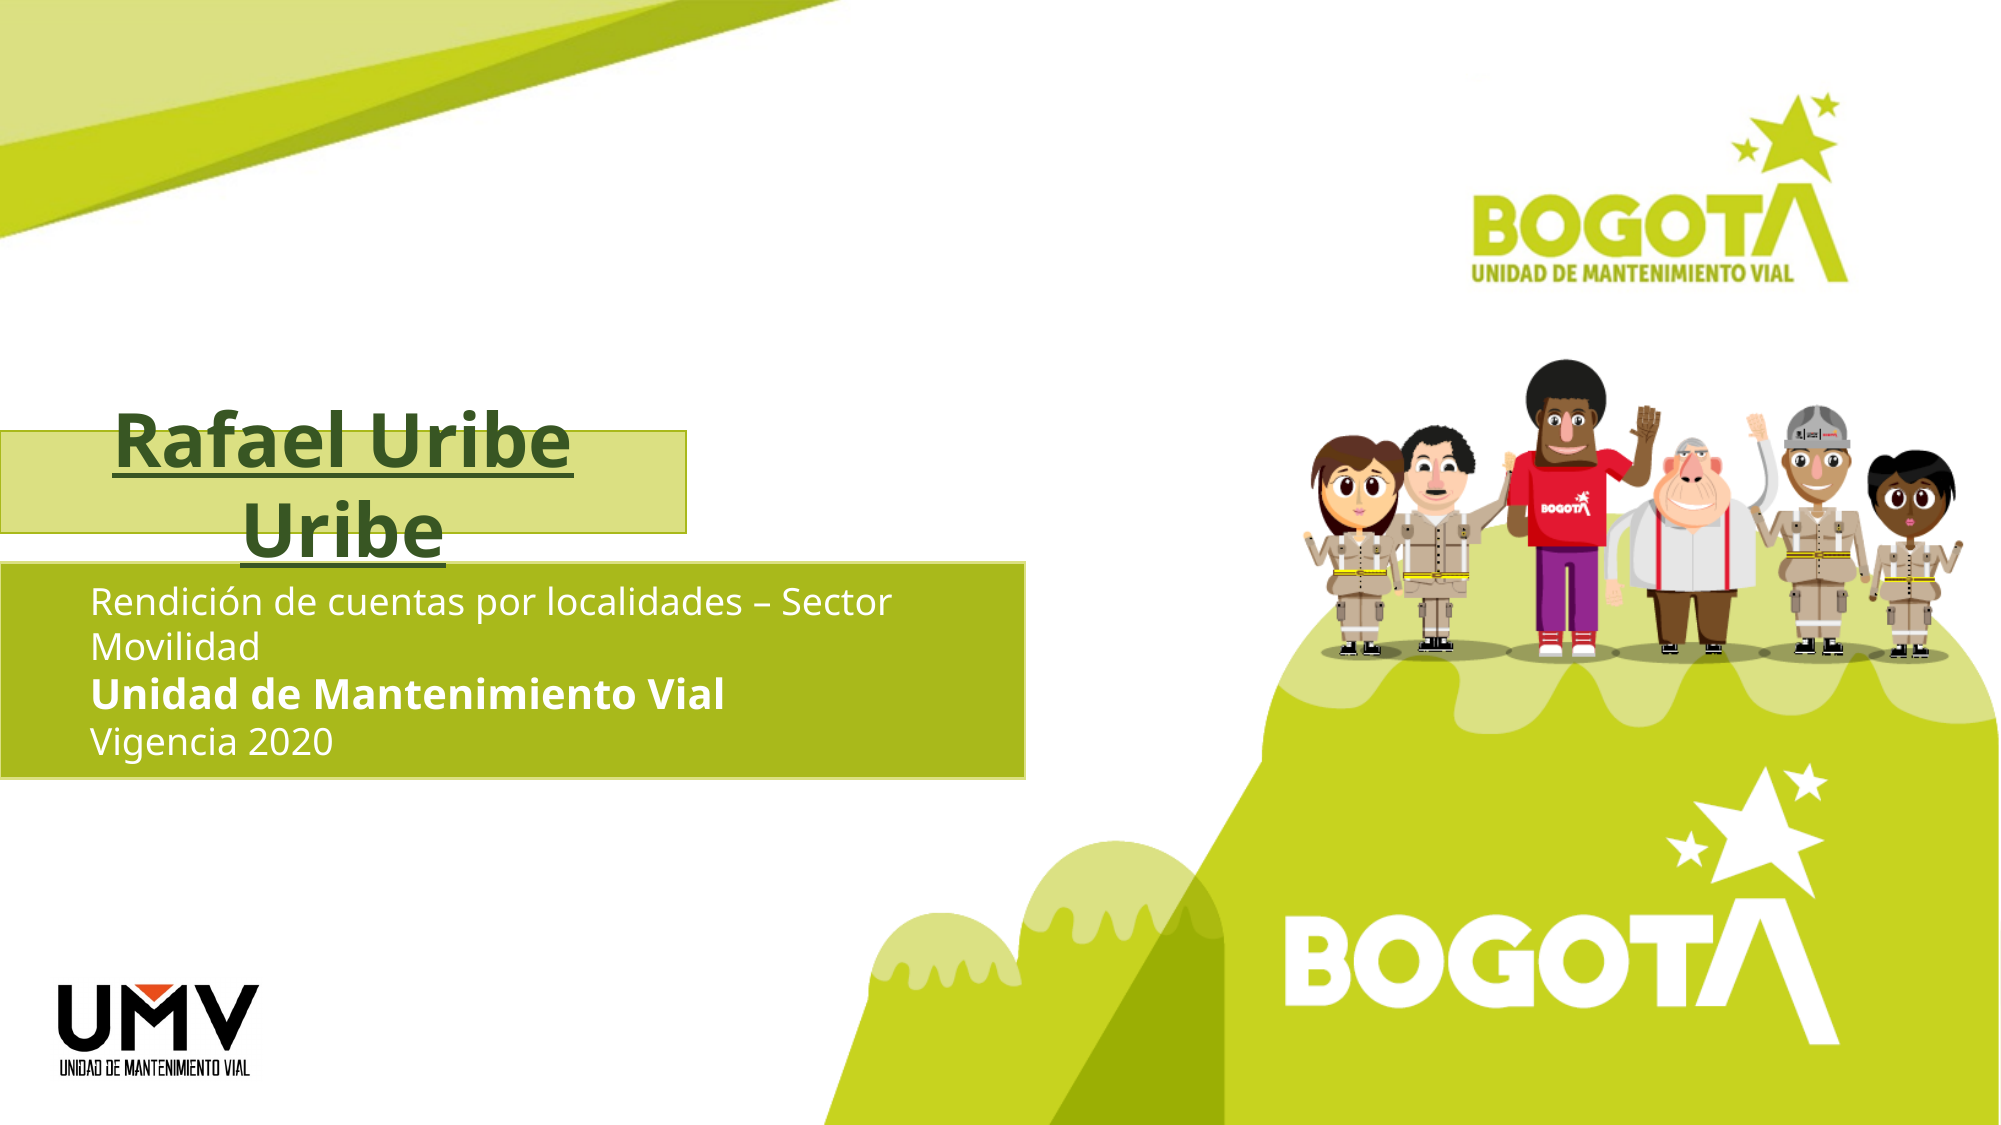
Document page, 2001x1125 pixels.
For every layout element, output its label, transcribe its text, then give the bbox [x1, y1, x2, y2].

picture [0, 0, 2001, 1125]
text_box Rendición de cuentas por localidades – Sector Movilidad Unidad de Mantenimiento Vial Vigencia 2020 [0, 561, 822, 780]
text_box Rafael Uribe Uribe [0, 430, 687, 534]
